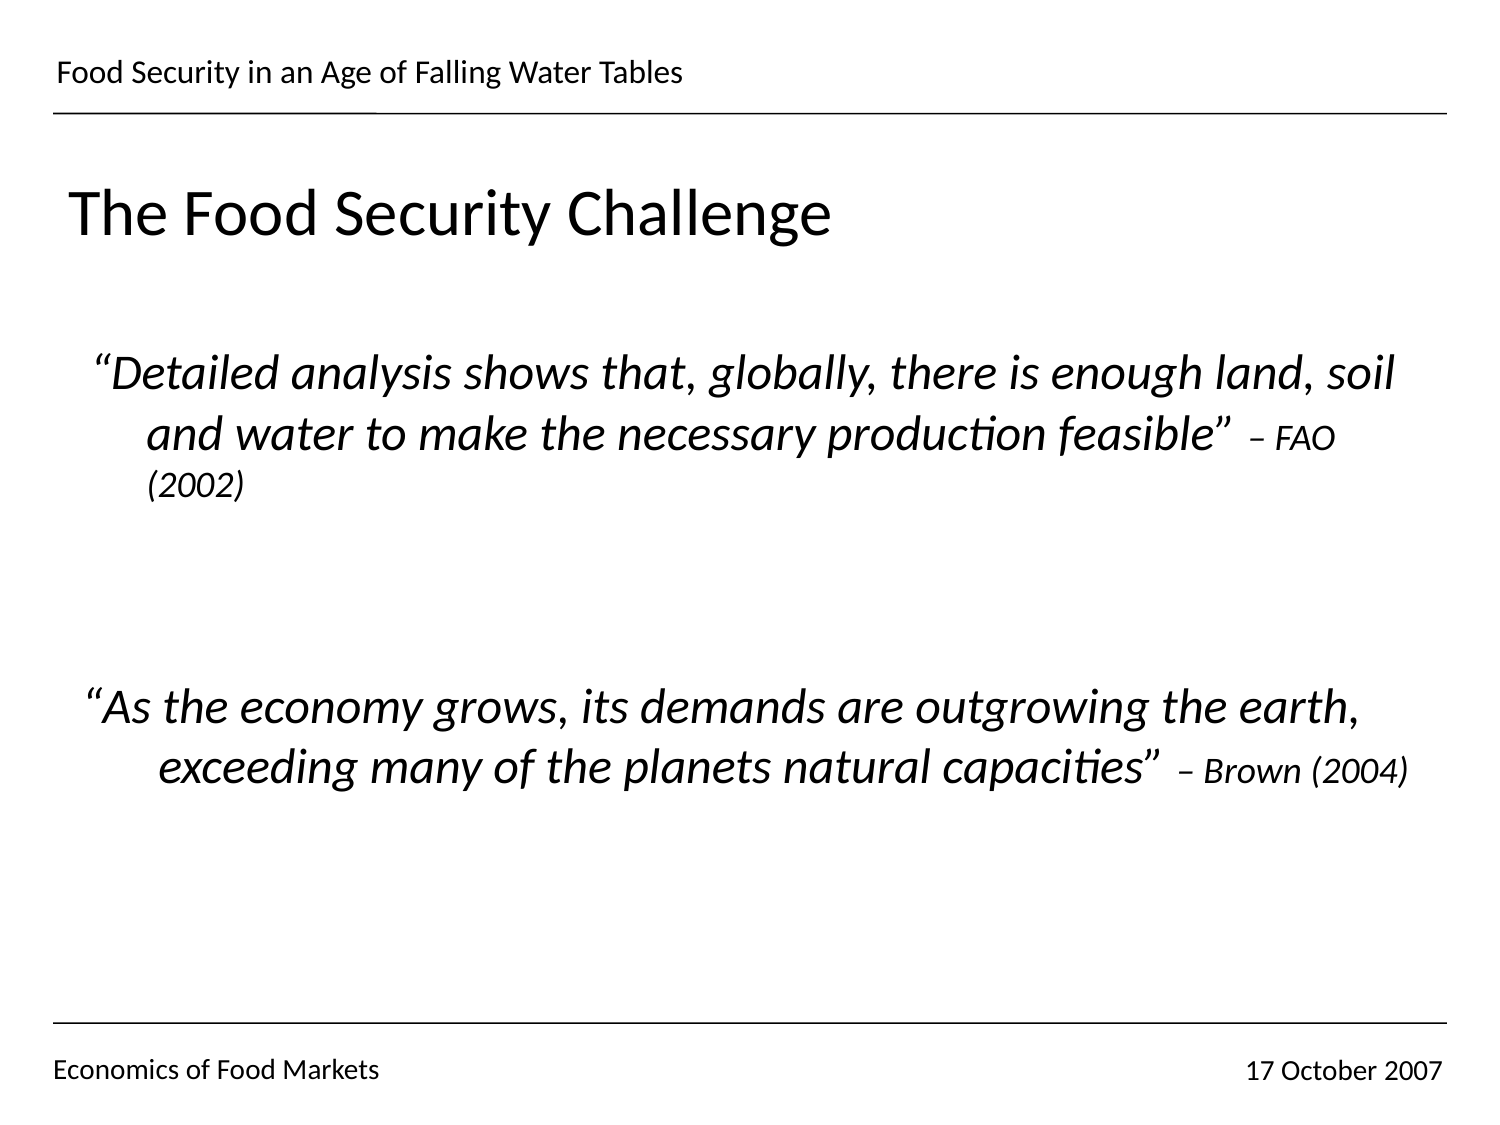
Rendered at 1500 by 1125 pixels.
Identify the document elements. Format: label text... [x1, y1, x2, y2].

title The Food Security Challenge [53, 115, 1404, 303]
list “Detailed analysis shows that, globally, there is enough land, soil and water to make the necessary production feasible” – FAO (2002) [75, 262, 1442, 563]
text_box “As the economy grows, its demands are outgrowing the earth, exceeding many of the planets natural capacities” – Brown (2004) [64, 666, 1436, 846]
